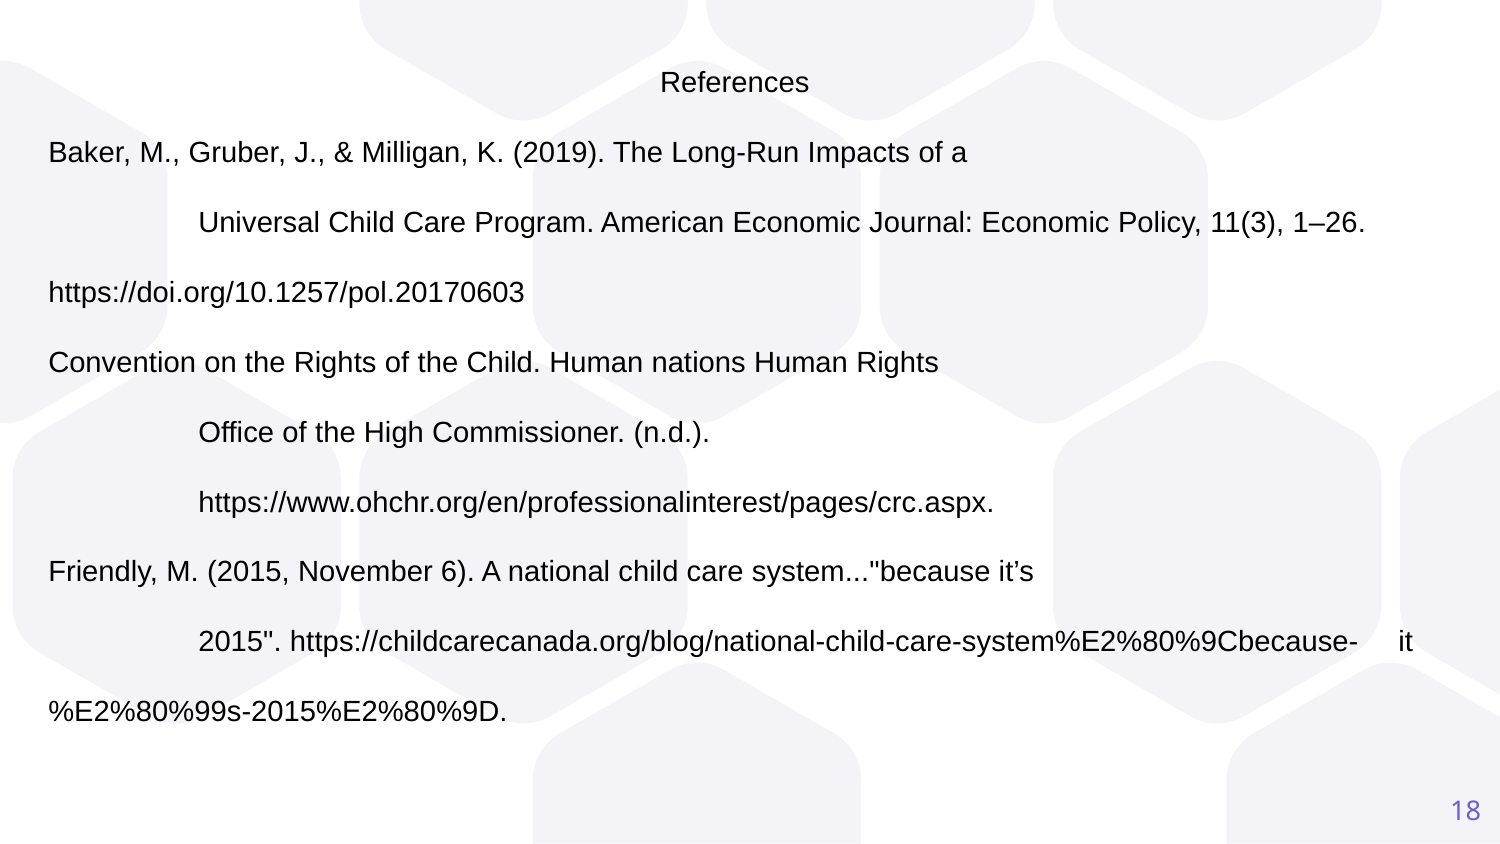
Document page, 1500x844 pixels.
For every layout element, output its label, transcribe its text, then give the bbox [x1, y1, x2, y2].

text_box References Baker, M., Gruber, J., & Milligan, K. (2019). The Long-Run Impacts of a Universal Child Care Program. American Economic Journal: Economic Policy, 11(3), 1–26. https://doi.org/10.1257/pol.20170603 Convention on the Rights of the Child. Human nations Human Rights Office of the High Commissioner. (n.d.). https://www.ohchr.org/en/professionalinterest/pages/crc.aspx. Friendly, M. (2015, November 6). A national child care system..."because it’s 2015". https://childcarecanada.org/blog/national-child-care-system%E2%80%9Cbecause- it%E2%80%99s-2015%E2%80%9D. [33, 20, 1437, 840]
slide_number 18 [1391, 779, 1482, 844]
